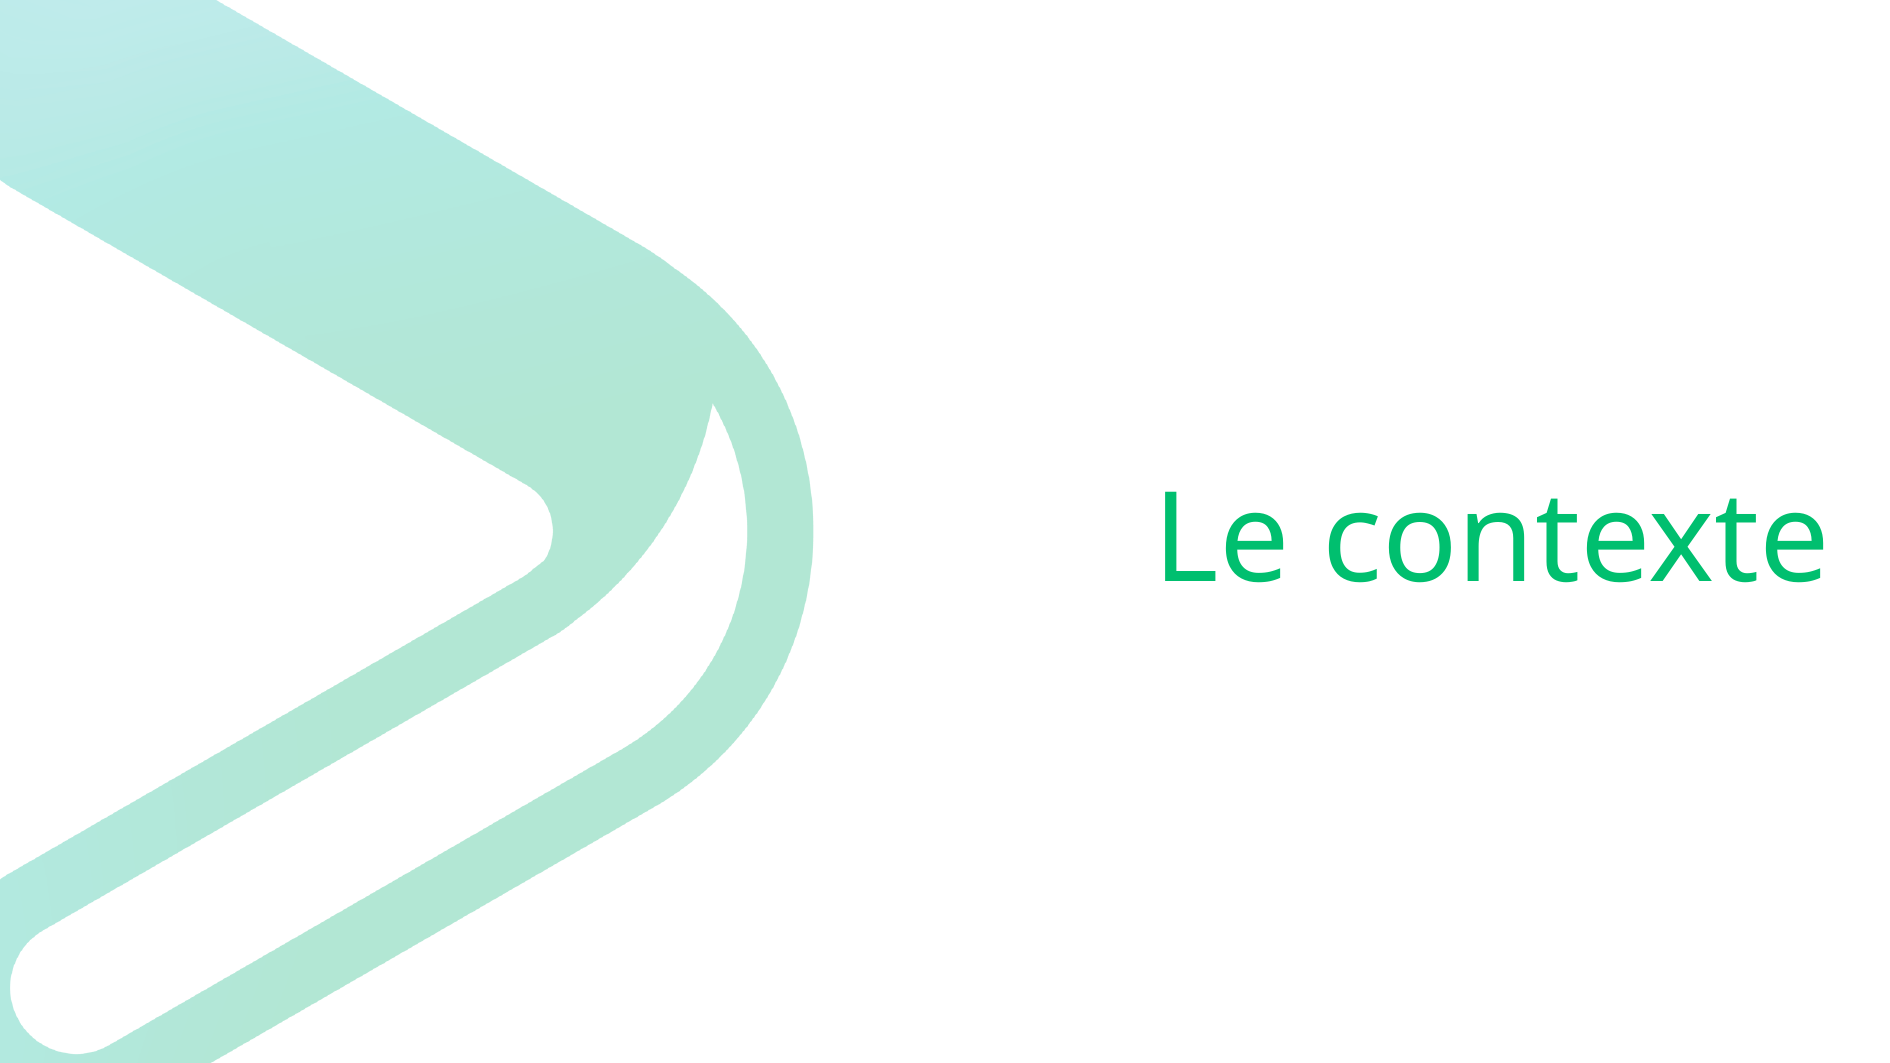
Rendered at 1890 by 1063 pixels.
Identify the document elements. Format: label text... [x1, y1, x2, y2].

title Le contexte [59, 59, 1831, 1004]
picture [0, 0, 815, 1063]
